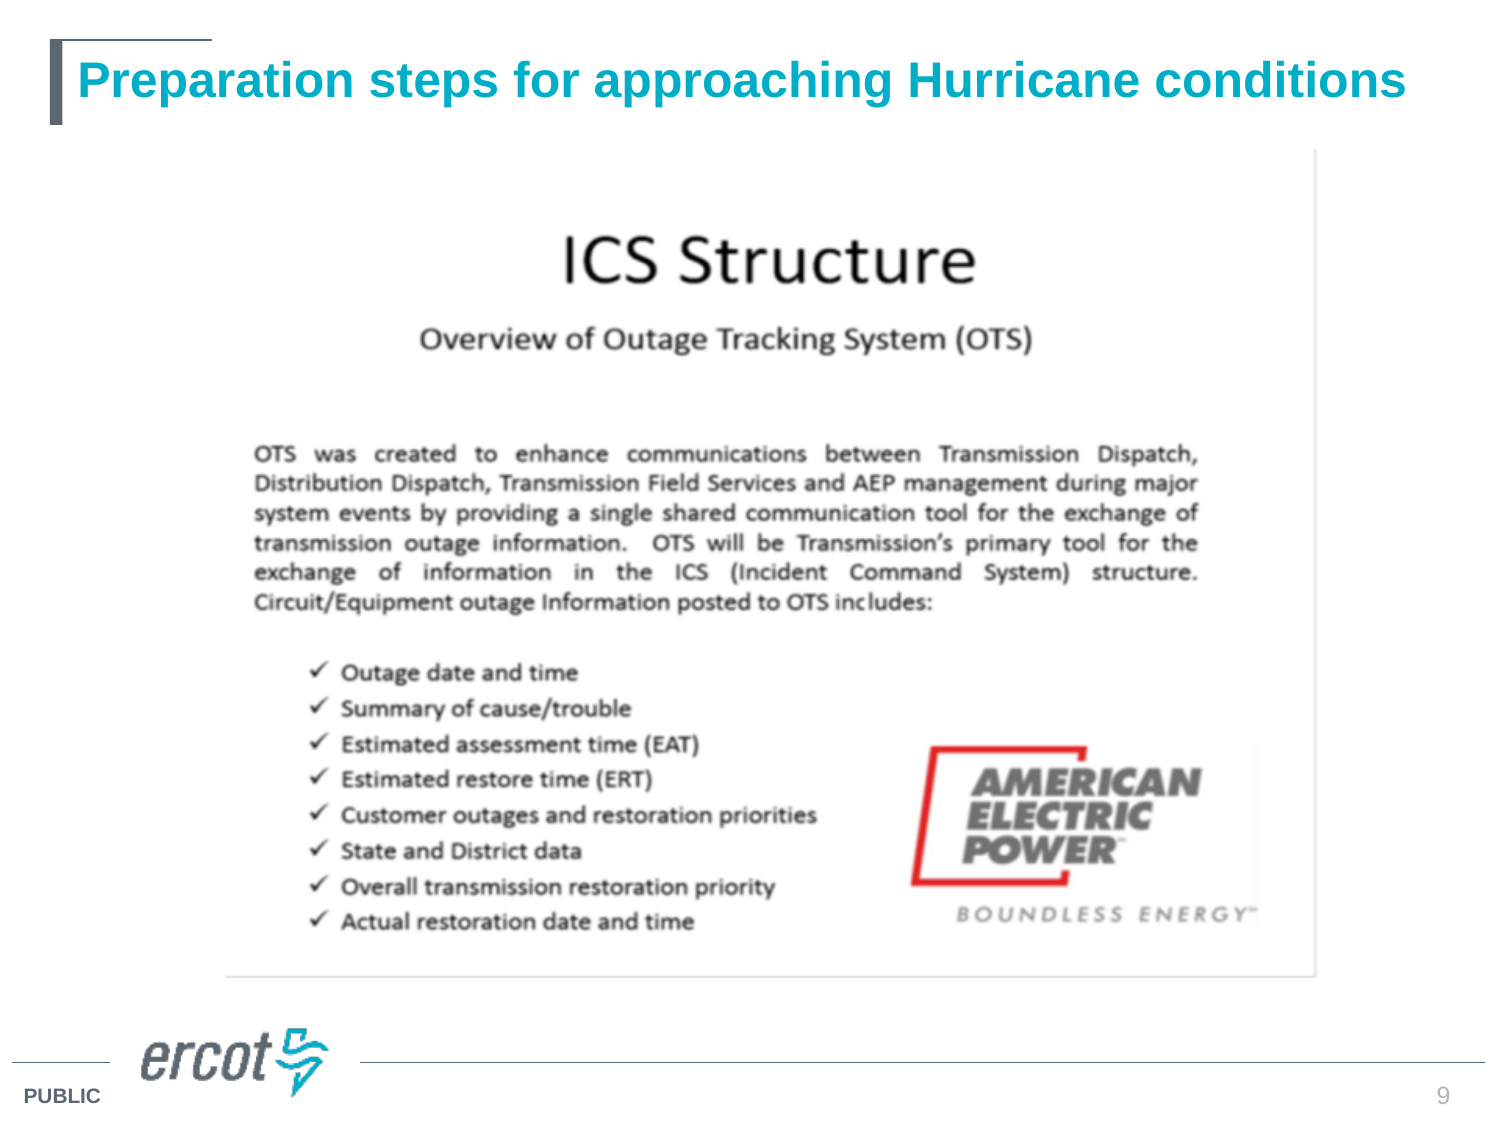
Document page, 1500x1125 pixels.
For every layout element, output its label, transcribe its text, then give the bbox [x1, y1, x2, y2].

picture [137, 1024, 332, 1100]
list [224, 149, 1318, 979]
title Preparation steps for approaching Hurricane conditions [62, 39, 1450, 125]
slide_number 9 [1400, 1076, 1488, 1113]
